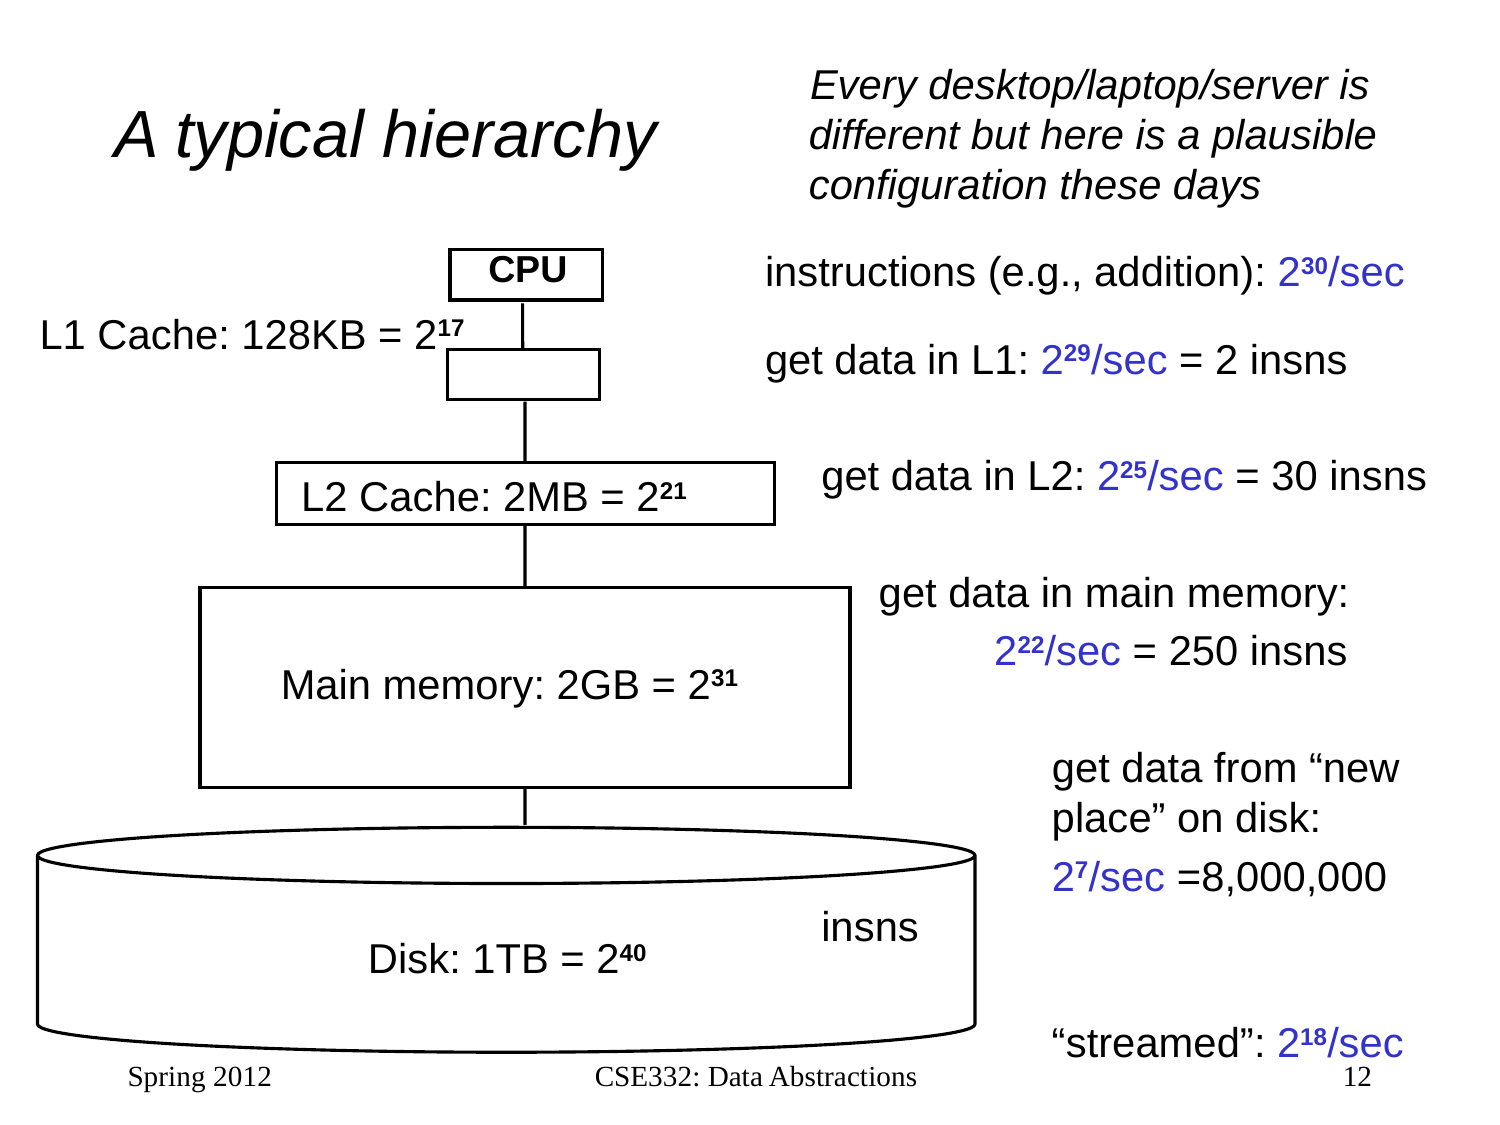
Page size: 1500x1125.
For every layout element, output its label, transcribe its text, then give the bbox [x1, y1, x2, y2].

text_box Disk: 1TB = 240 [353, 924, 662, 990]
text_box instructions (e.g., addition): 230/sec get data in L1: 229/sec = 2 insns get data in L2: 225/sec = 30 insns get data in main memory: 222/sec = 250 insns get data from “new place” on disk: 27/sec =8,000,000 insns “streamed”: 218/sec [750, 237, 1475, 1075]
text_box [447, 349, 600, 400]
text_box CPU [399, 237, 675, 298]
text_box [200, 587, 750, 788]
slide_number 12 [1074, 1075, 1388, 1125]
text_box L1 Cache: 128KB = 217 [24, 299, 488, 365]
title A typical hierarchy [99, 37, 1376, 226]
list Every desktop/laptop/server is different but here is a plausible configuration these days [737, 49, 1426, 226]
slide_number Spring 2012 [112, 1049, 426, 1125]
text_box L2 Cache: 2MB = 221 [286, 462, 702, 528]
text_box [37, 827, 750, 1053]
text_box [276, 462, 286, 525]
text_box [449, 249, 603, 300]
footer CSE332: Data Abstractions [474, 1049, 1038, 1125]
text_box [702, 462, 750, 525]
text_box Main memory: 2GB = 231 [266, 650, 750, 715]
